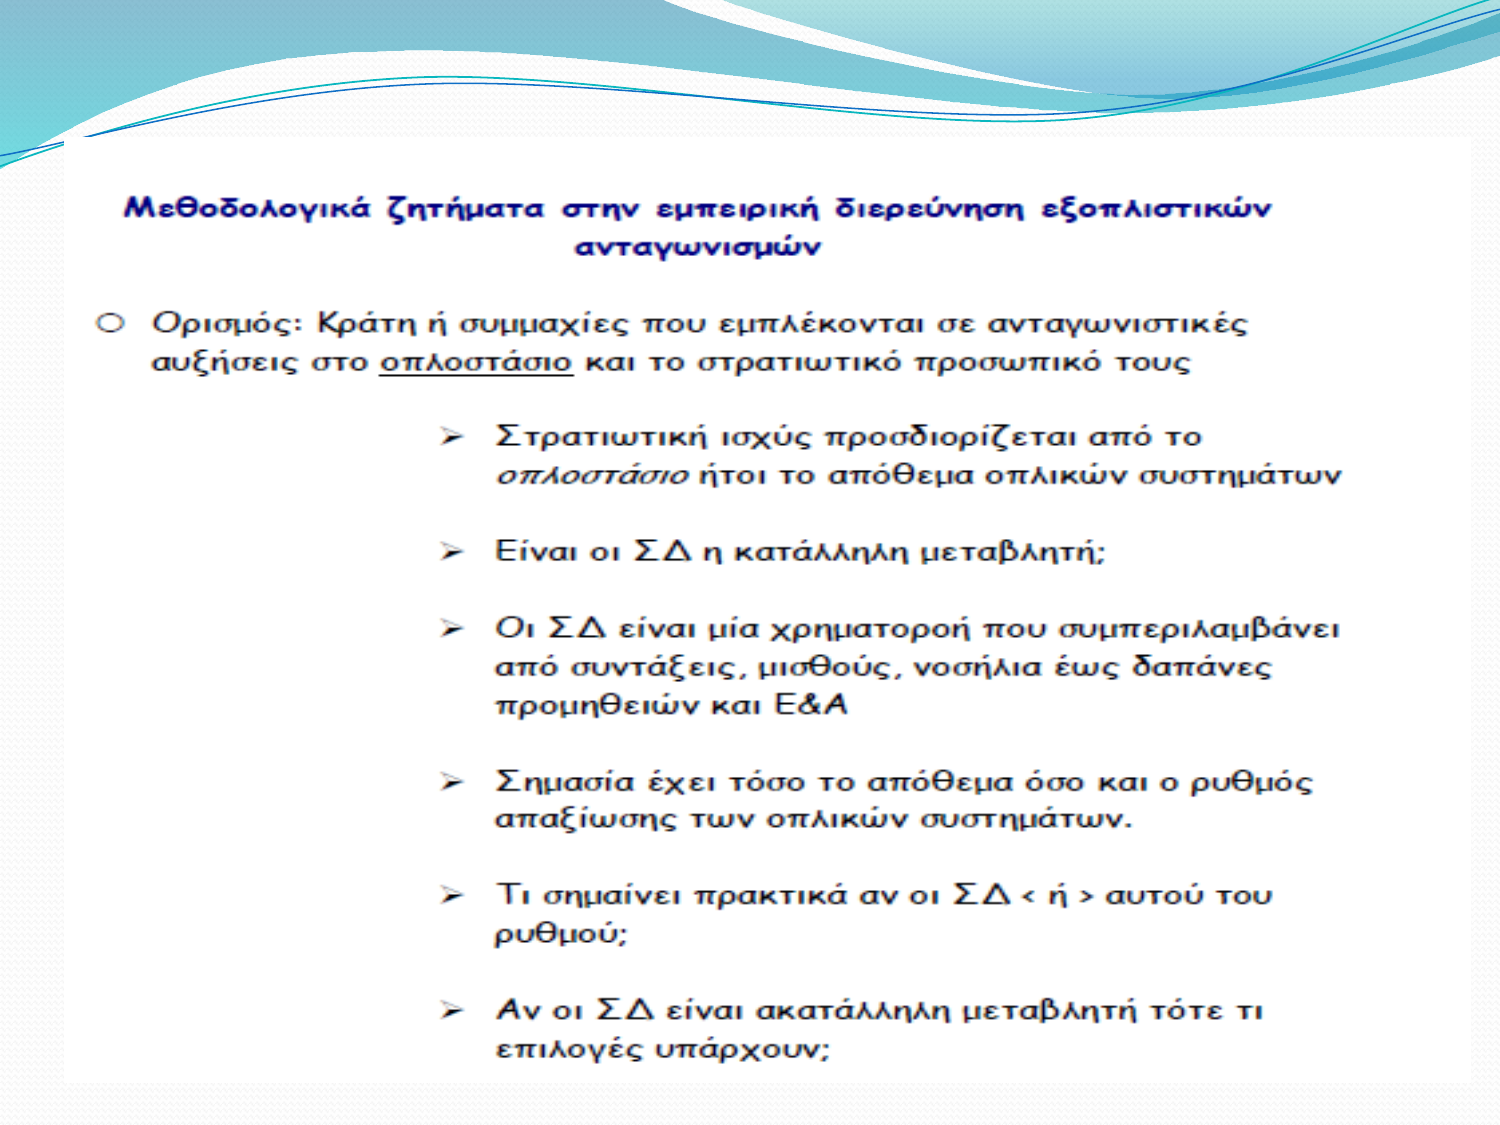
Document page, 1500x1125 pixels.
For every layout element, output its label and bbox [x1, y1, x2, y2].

picture [64, 136, 1471, 1083]
